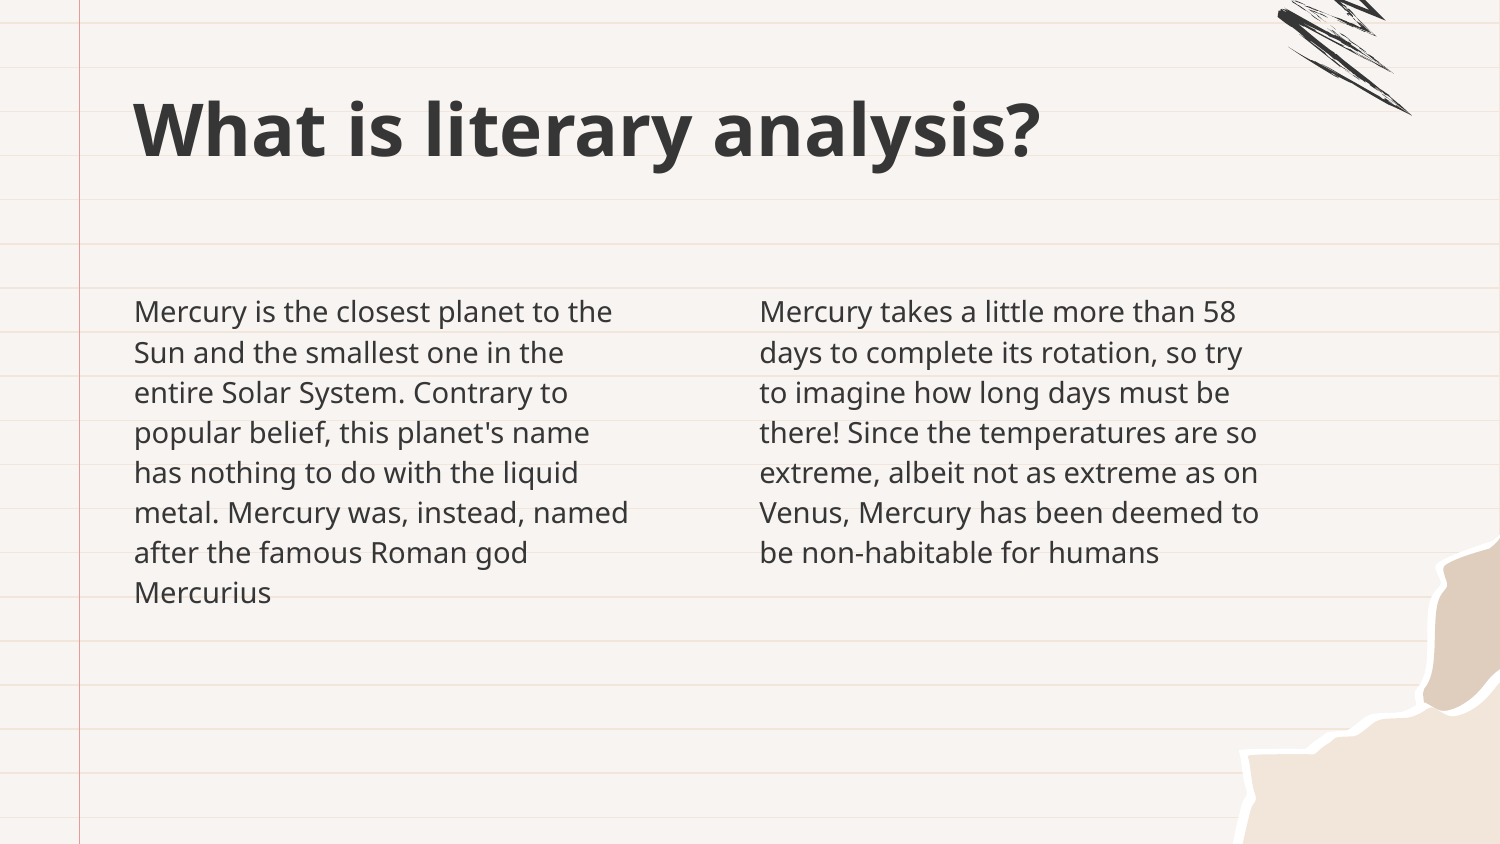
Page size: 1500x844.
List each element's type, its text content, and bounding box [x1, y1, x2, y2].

subtitle Mercury is the closest planet to the Sun and the smallest one in the entire Solar System. Contrary to popular belief, this planet's name has nothing to do with the liquid metal. Mercury was, instead, named after the famous Roman god Mercurius [118, 273, 659, 671]
subtitle Mercury takes a little more than 58 days to complete its rotation, so try to imagine how long days must be there! Since the temperatures are so extreme, albeit not as extreme as on Venus, Mercury has been deemed to be non-habitable for humans [744, 273, 1284, 671]
title What is literary analysis? [118, 68, 1382, 163]
